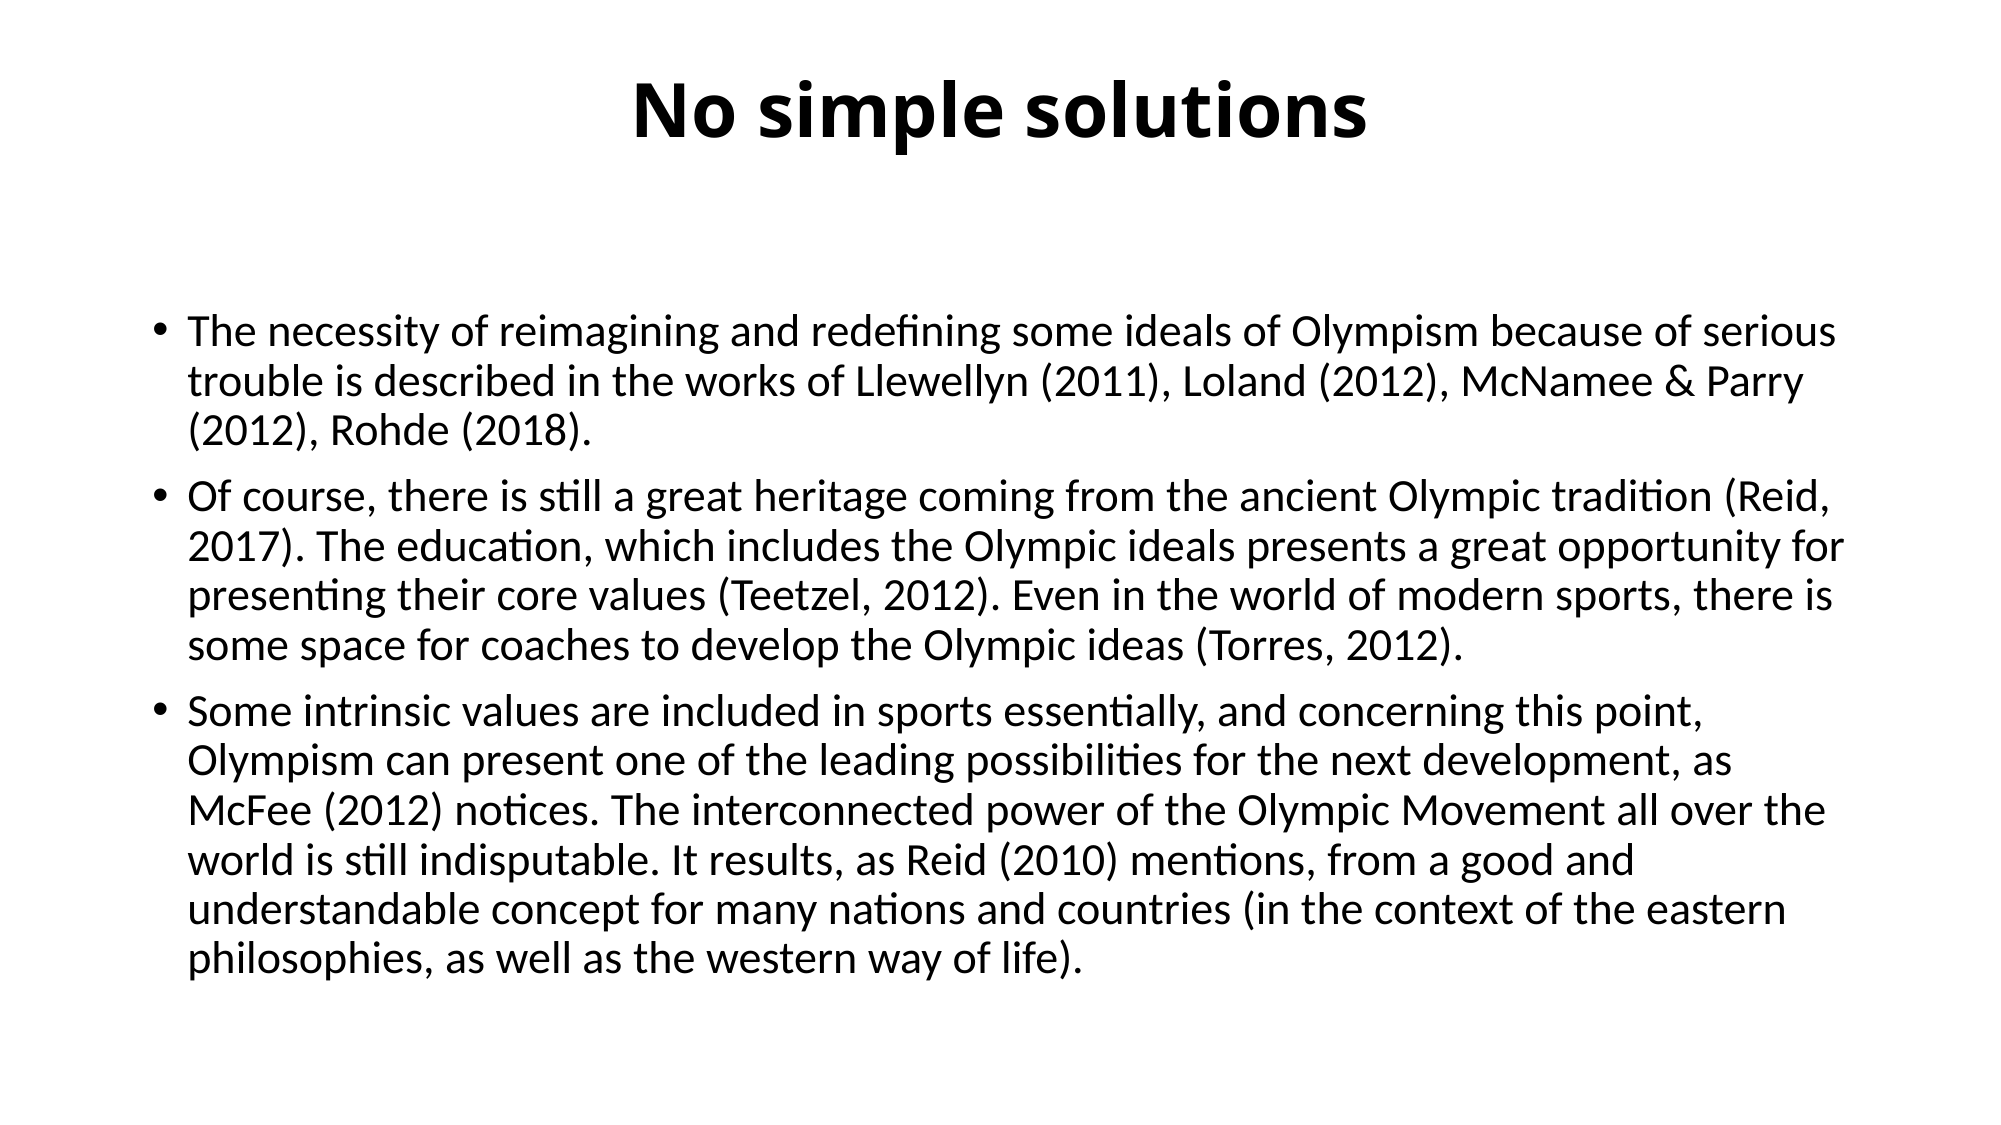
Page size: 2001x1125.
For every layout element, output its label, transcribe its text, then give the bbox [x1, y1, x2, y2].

title No simple solutions [137, 59, 1863, 278]
list The necessity of reimagining and redefining some ideals of Olympism because of serious trouble is described in the works of Llewellyn (2011), Loland (2012), McNamee & Parry (2012), Rohde (2018). Of course, there is still a great heritage coming from the ancient Olympic tradition (Reid, 2017). The education, which includes the Olympic ideals presents a great opportunity for presenting their core values (Teetzel, 2012). Even in the world of modern sports, there is some space for coaches to develop the Olympic ideas (Torres, 2012). Some intrinsic values are included in sports essentially, and concerning this point, Olympism can present one of the leading possibilities for the next development, as McFee (2012) notices. The interconnected power of the Olympic Movement all over the world is still indisputable. It results, as Reid (2010) mentions, from a good and understandable concept for many nations and countries (in the context of the eastern philosophies, as well as the western way of life). [137, 299, 1863, 1014]
